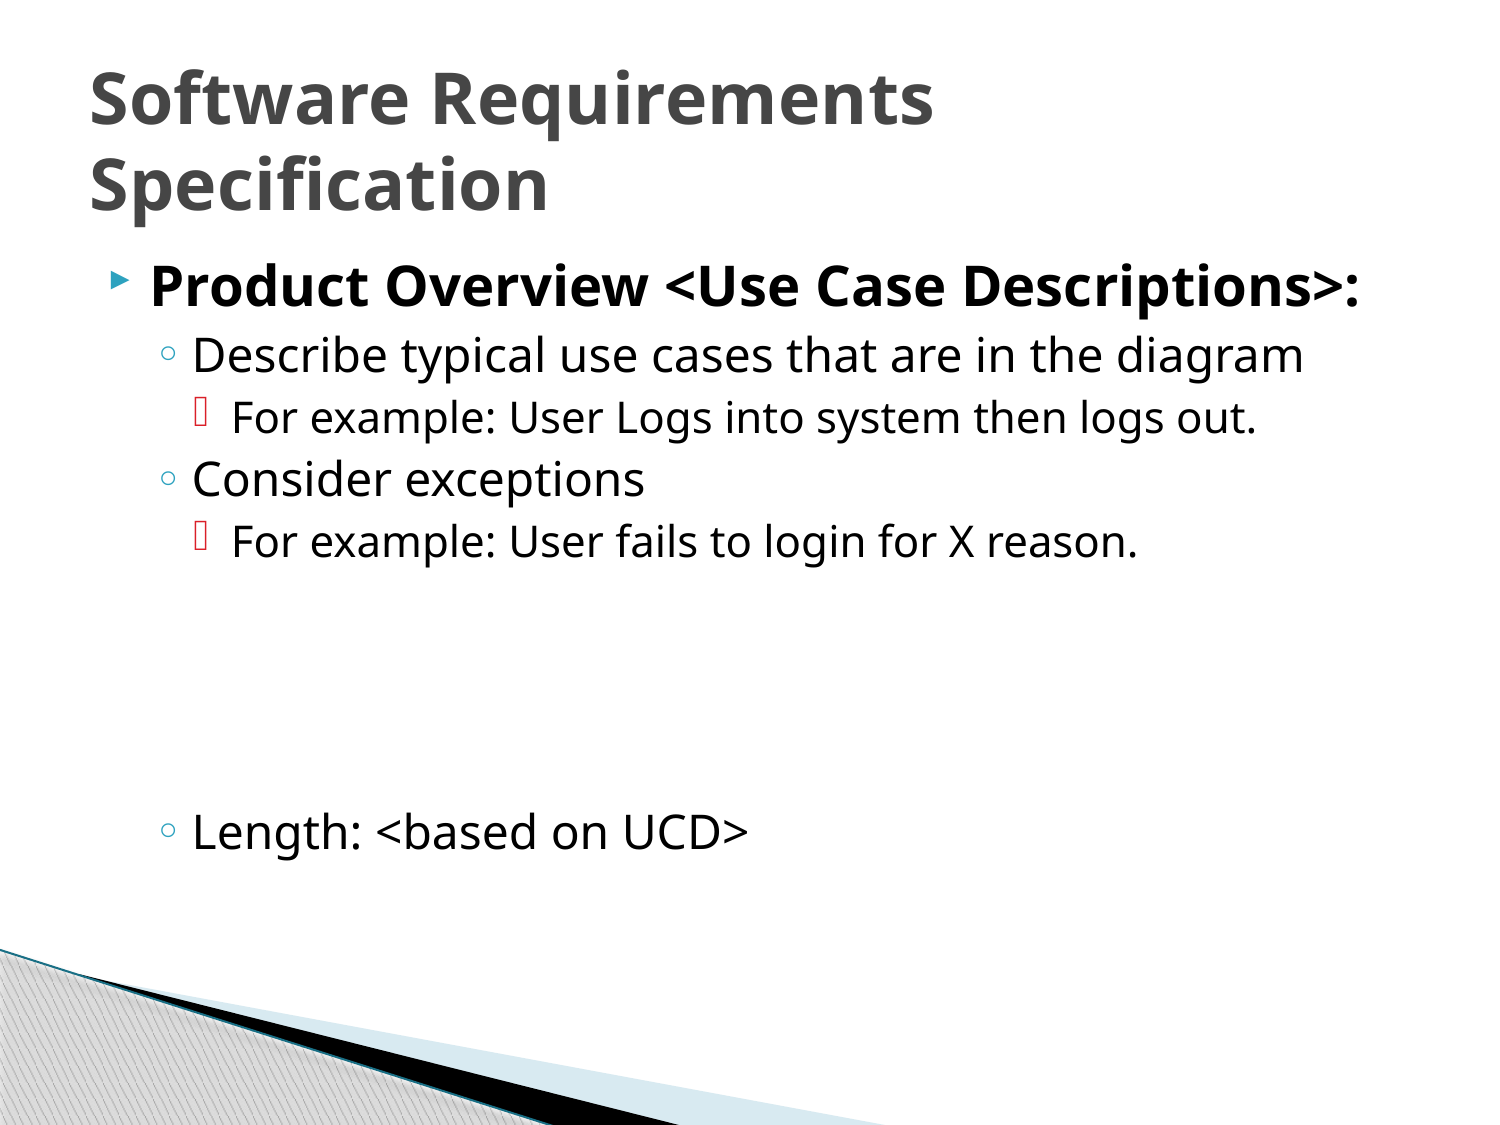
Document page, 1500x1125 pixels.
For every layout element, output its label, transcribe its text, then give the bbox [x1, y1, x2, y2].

title Software Requirements Specification [75, 45, 1425, 233]
list Product Overview <Use Case Descriptions>: Describe typical use cases that are in the diagram For example: User Logs into system then logs out. Consider exceptions For example: User fails to login for X reason. Length: <based on UCD> [75, 243, 1425, 986]
